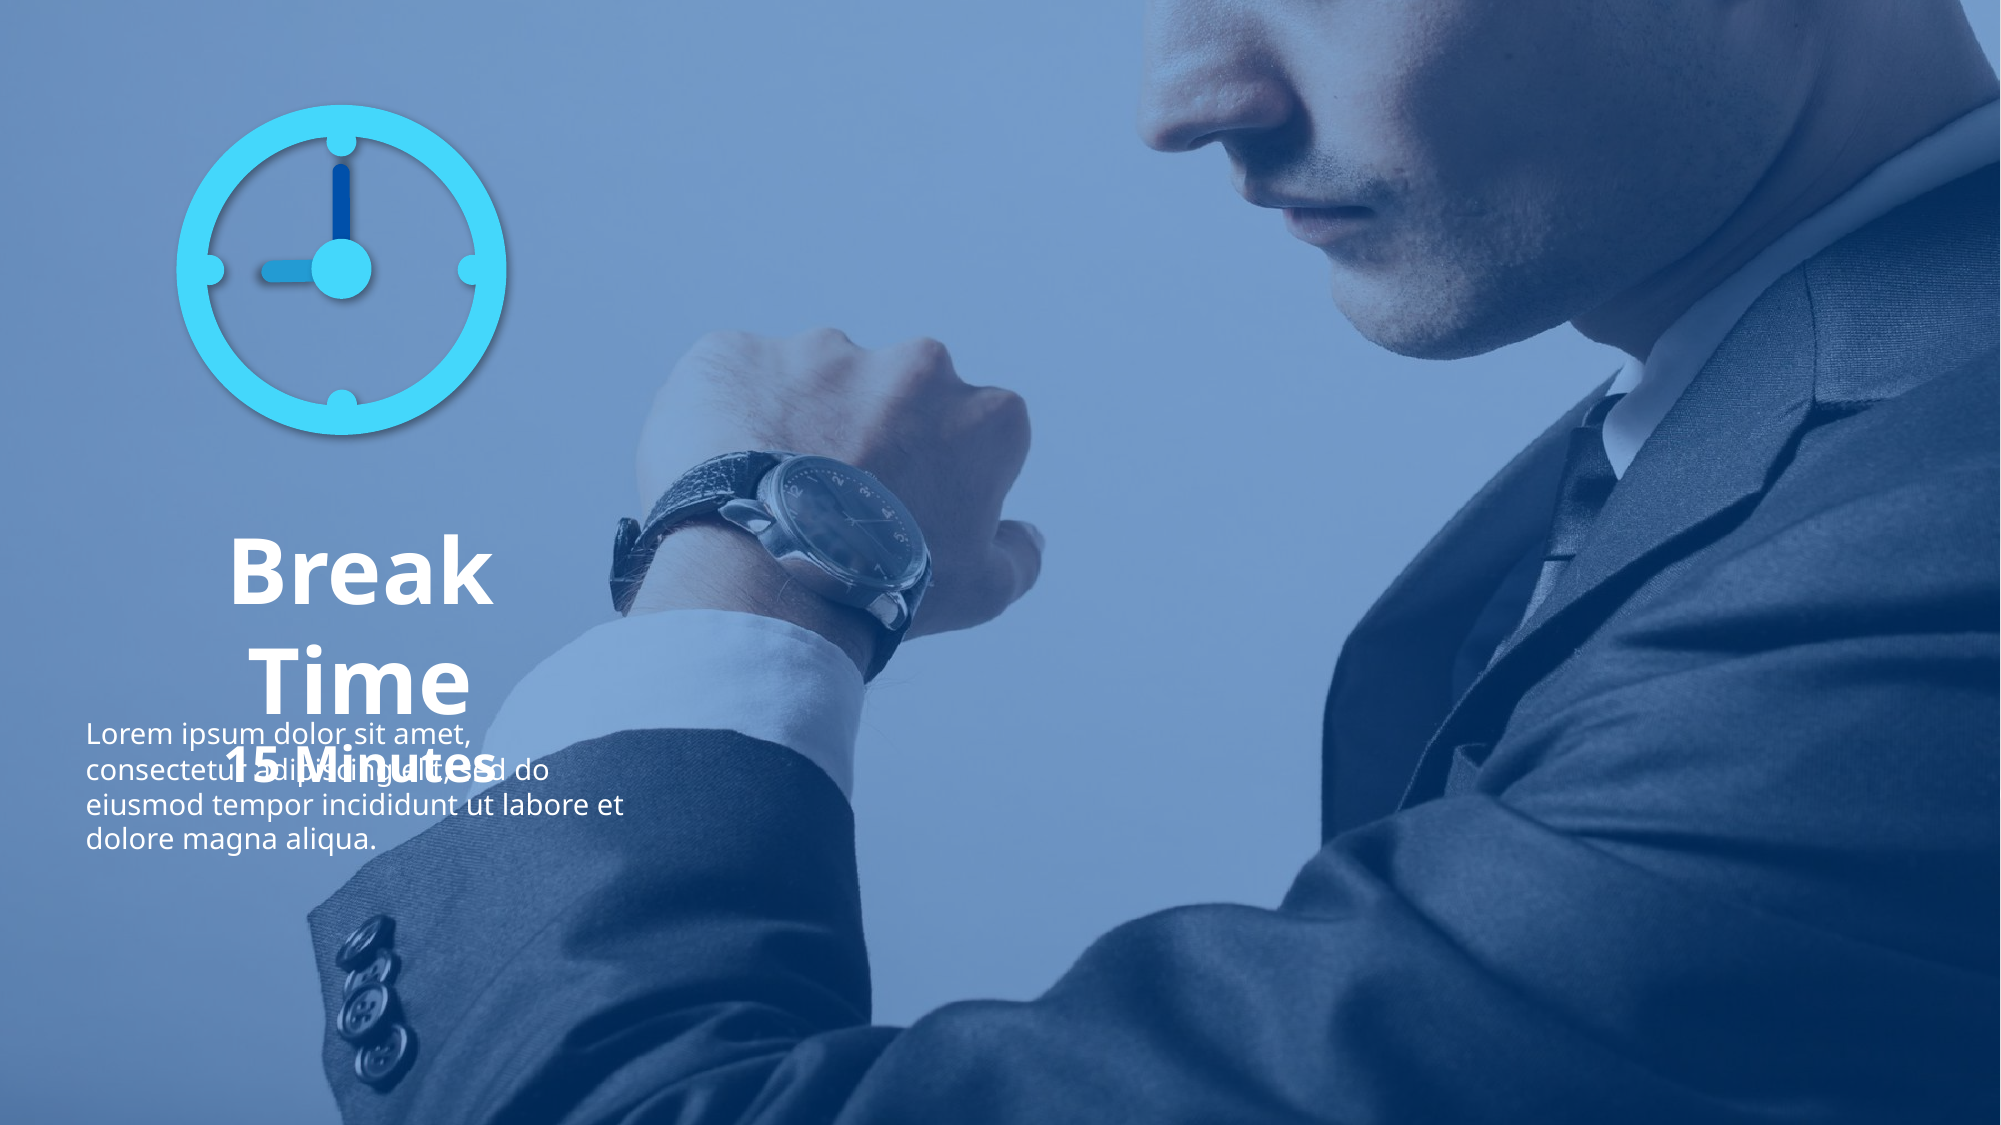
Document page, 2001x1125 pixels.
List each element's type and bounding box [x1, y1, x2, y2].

text_box [291, 291, 379, 373]
text_box [0, 0, 2000, 1125]
text_box [291, 176, 379, 237]
text_box [70, 505, 641, 830]
text_box [262, 237, 431, 291]
text_box [175, 103, 508, 436]
